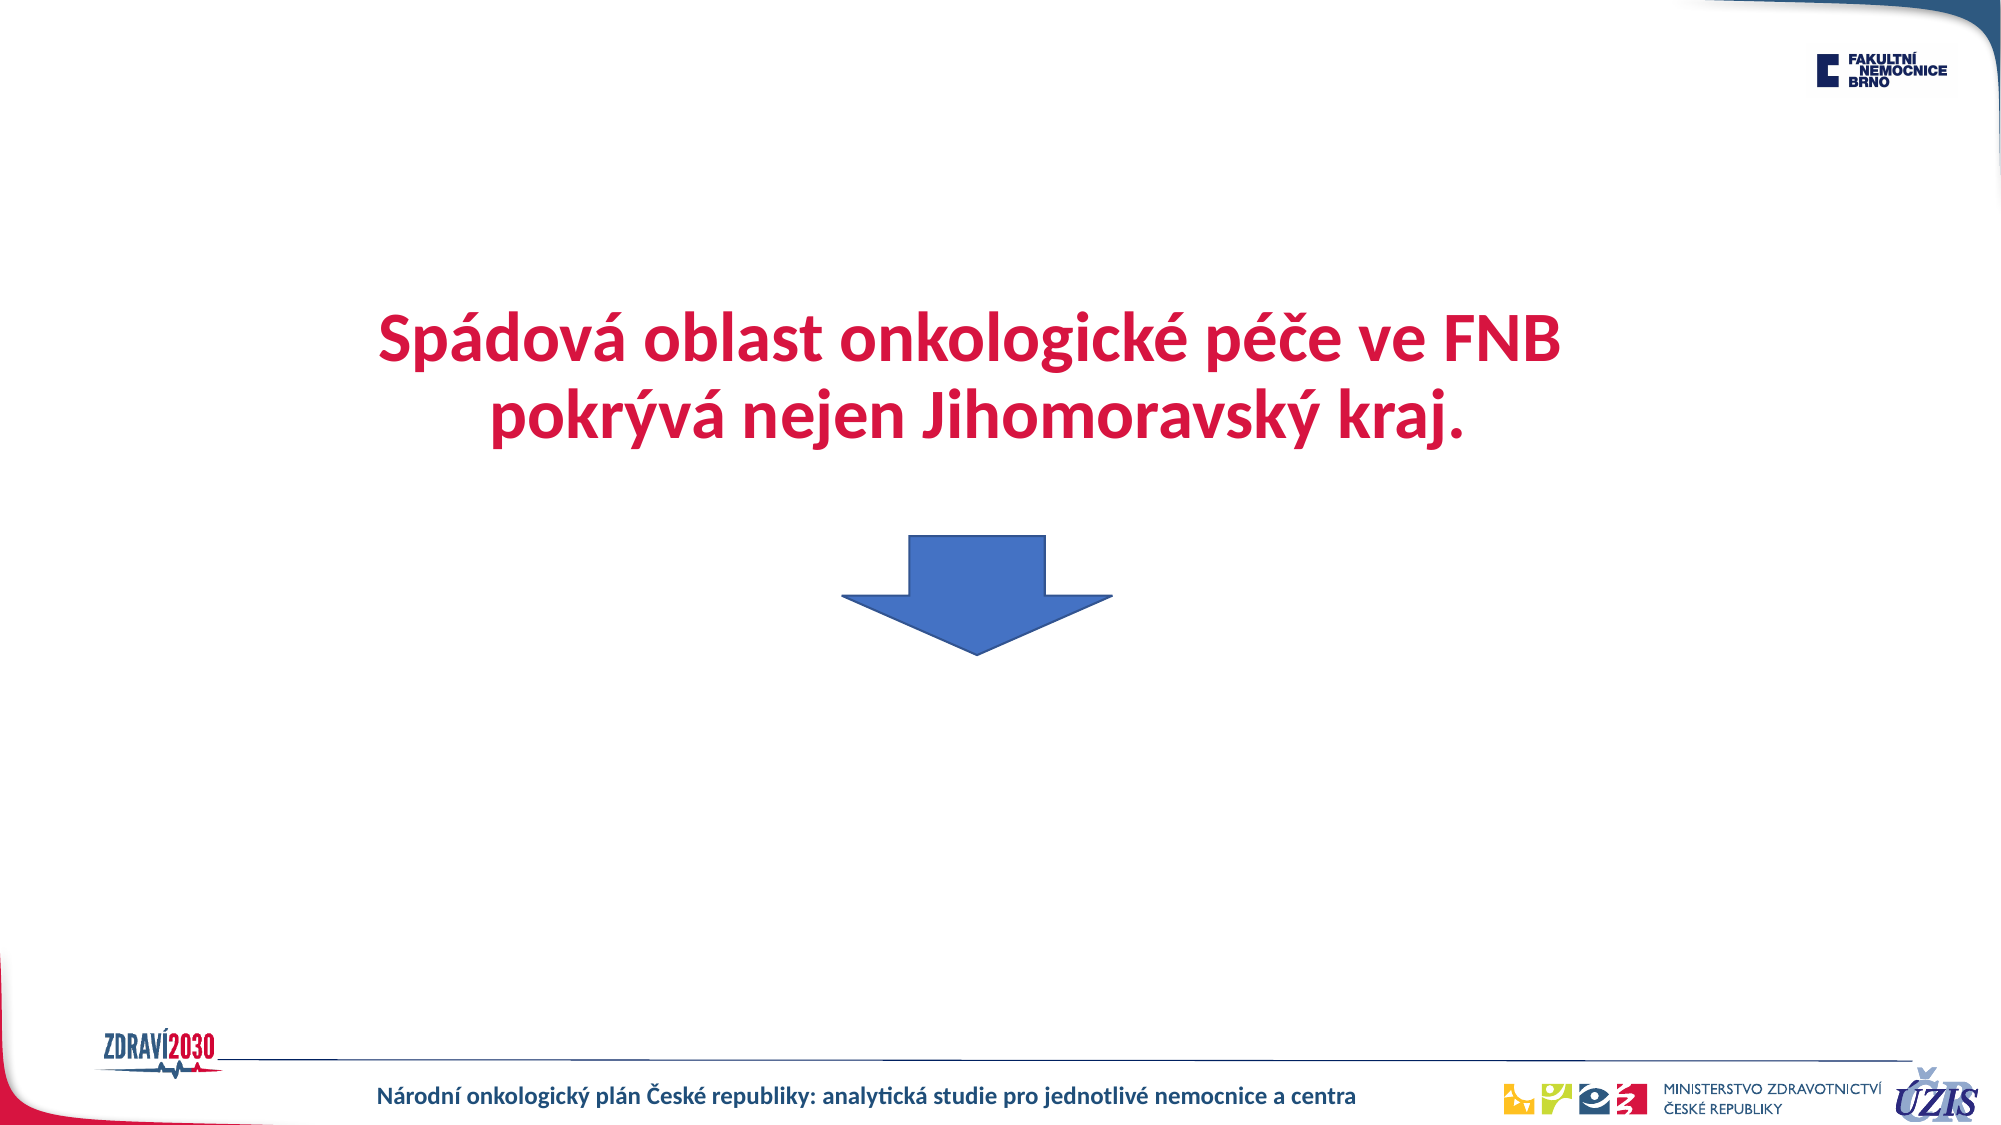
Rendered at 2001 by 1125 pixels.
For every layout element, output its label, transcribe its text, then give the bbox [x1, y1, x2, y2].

picture [1806, 43, 1958, 98]
picture [94, 1028, 223, 1079]
title Spádová oblast onkologické péče ve FNB pokrývá nejen Jihomoravský kraj. [66, 293, 1891, 631]
text_box [841, 535, 1113, 657]
